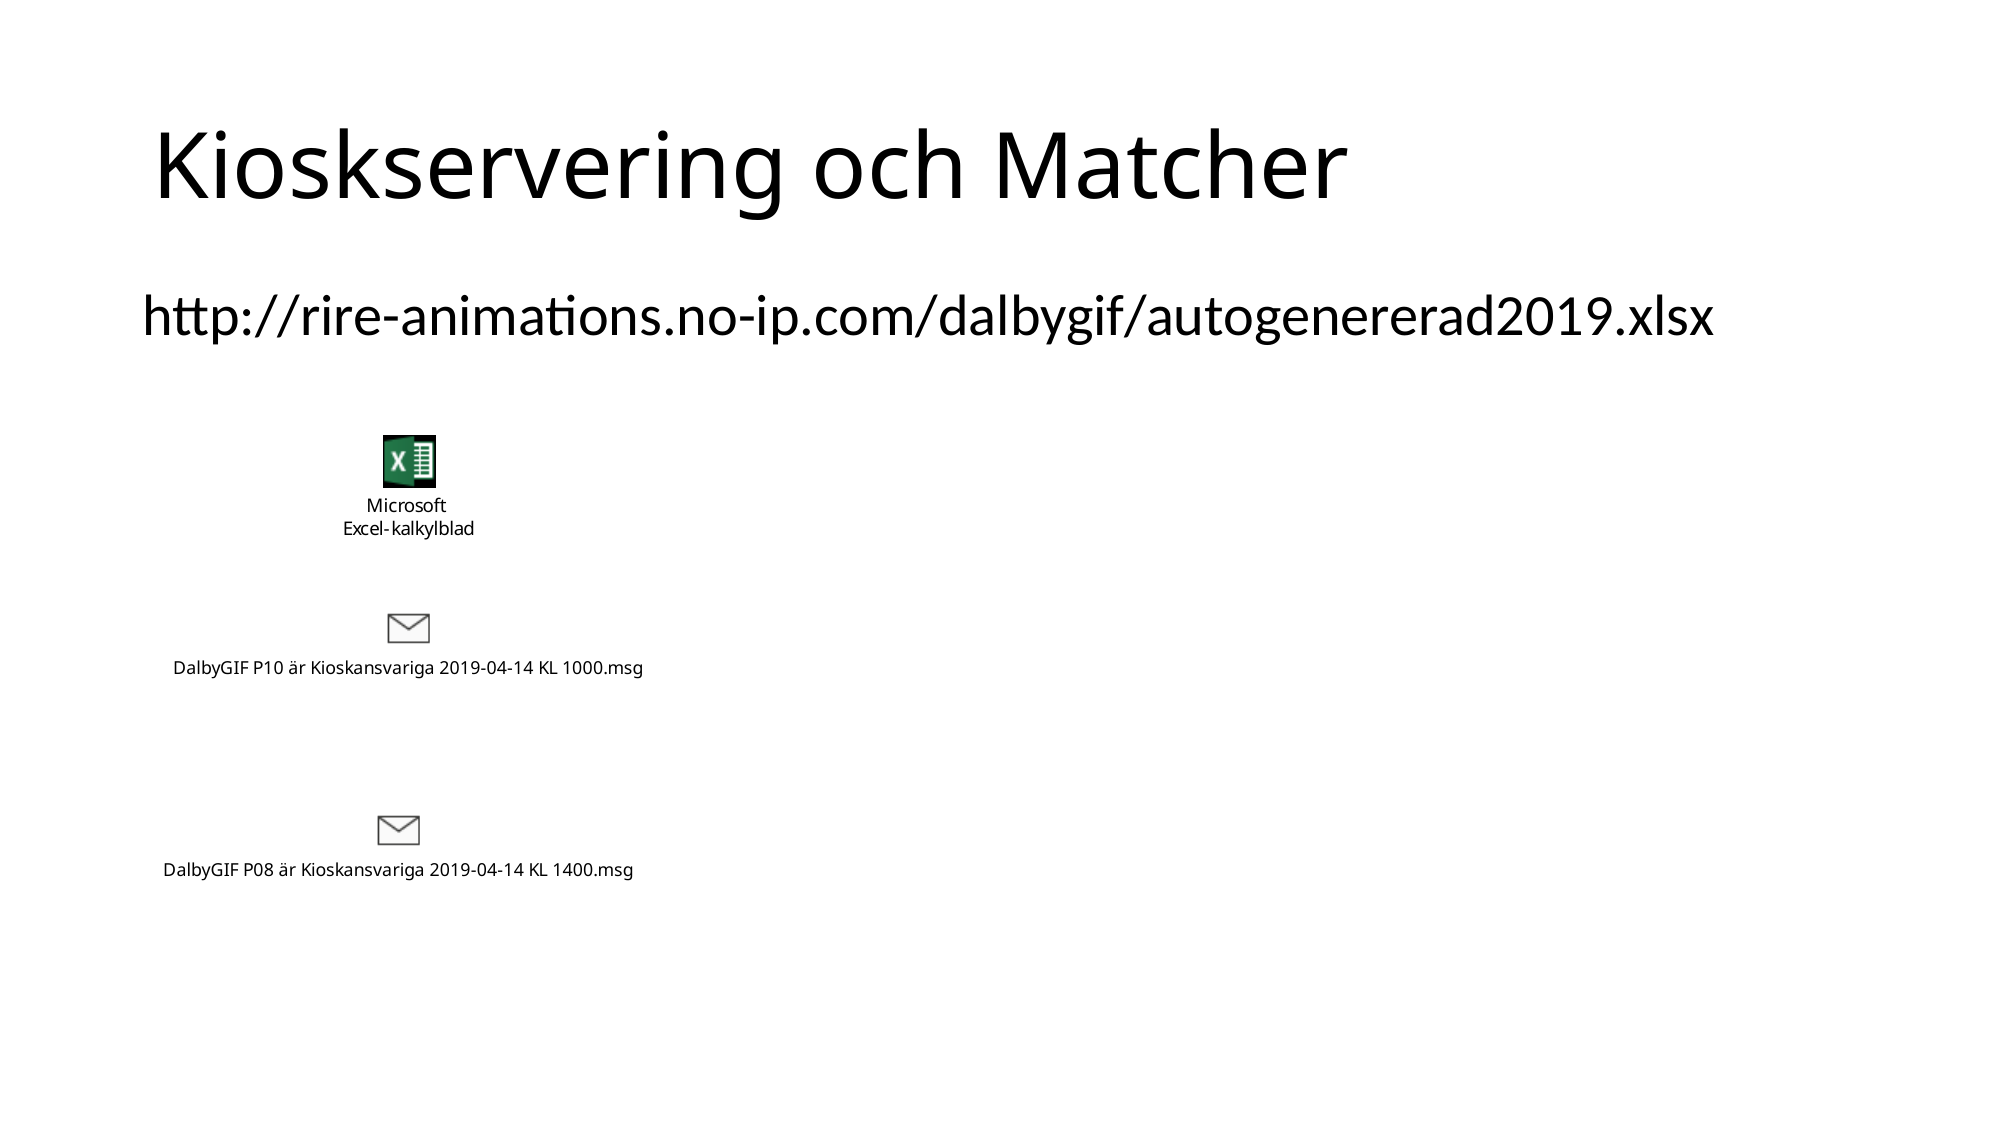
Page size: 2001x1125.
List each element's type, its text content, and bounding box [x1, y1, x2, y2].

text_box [333, 435, 484, 563]
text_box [137, 605, 681, 686]
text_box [127, 807, 671, 888]
title Kioskservering och Matcher [137, 59, 1863, 278]
list http://rire-animations.no-ip.com/dalbygif/autogenererad2019.xlsx [127, 277, 1853, 384]
